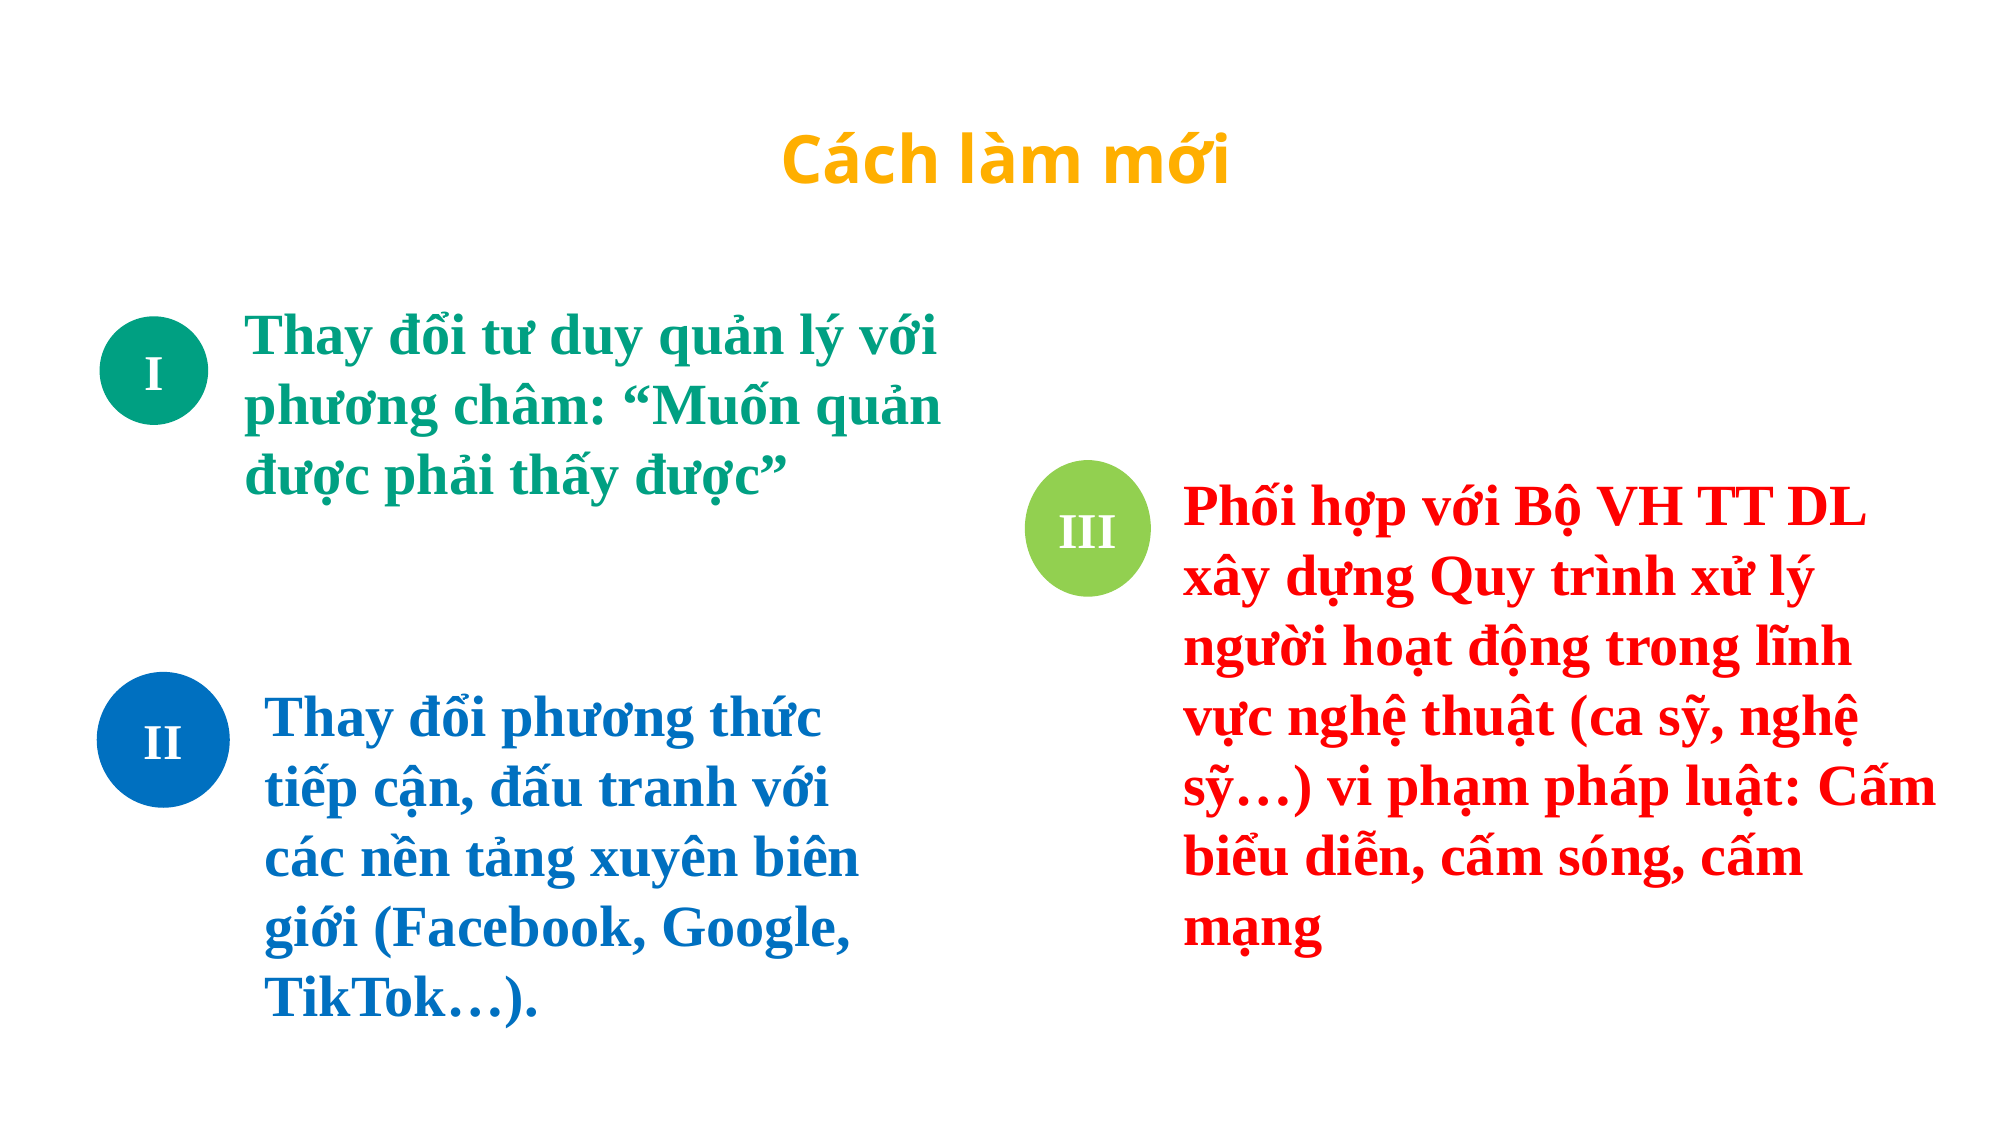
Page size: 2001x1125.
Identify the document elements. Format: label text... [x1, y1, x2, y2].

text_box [1024, 460, 1963, 971]
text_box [96, 670, 885, 1039]
text_box Cách làm mới [258, 109, 1754, 205]
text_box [99, 288, 1025, 516]
